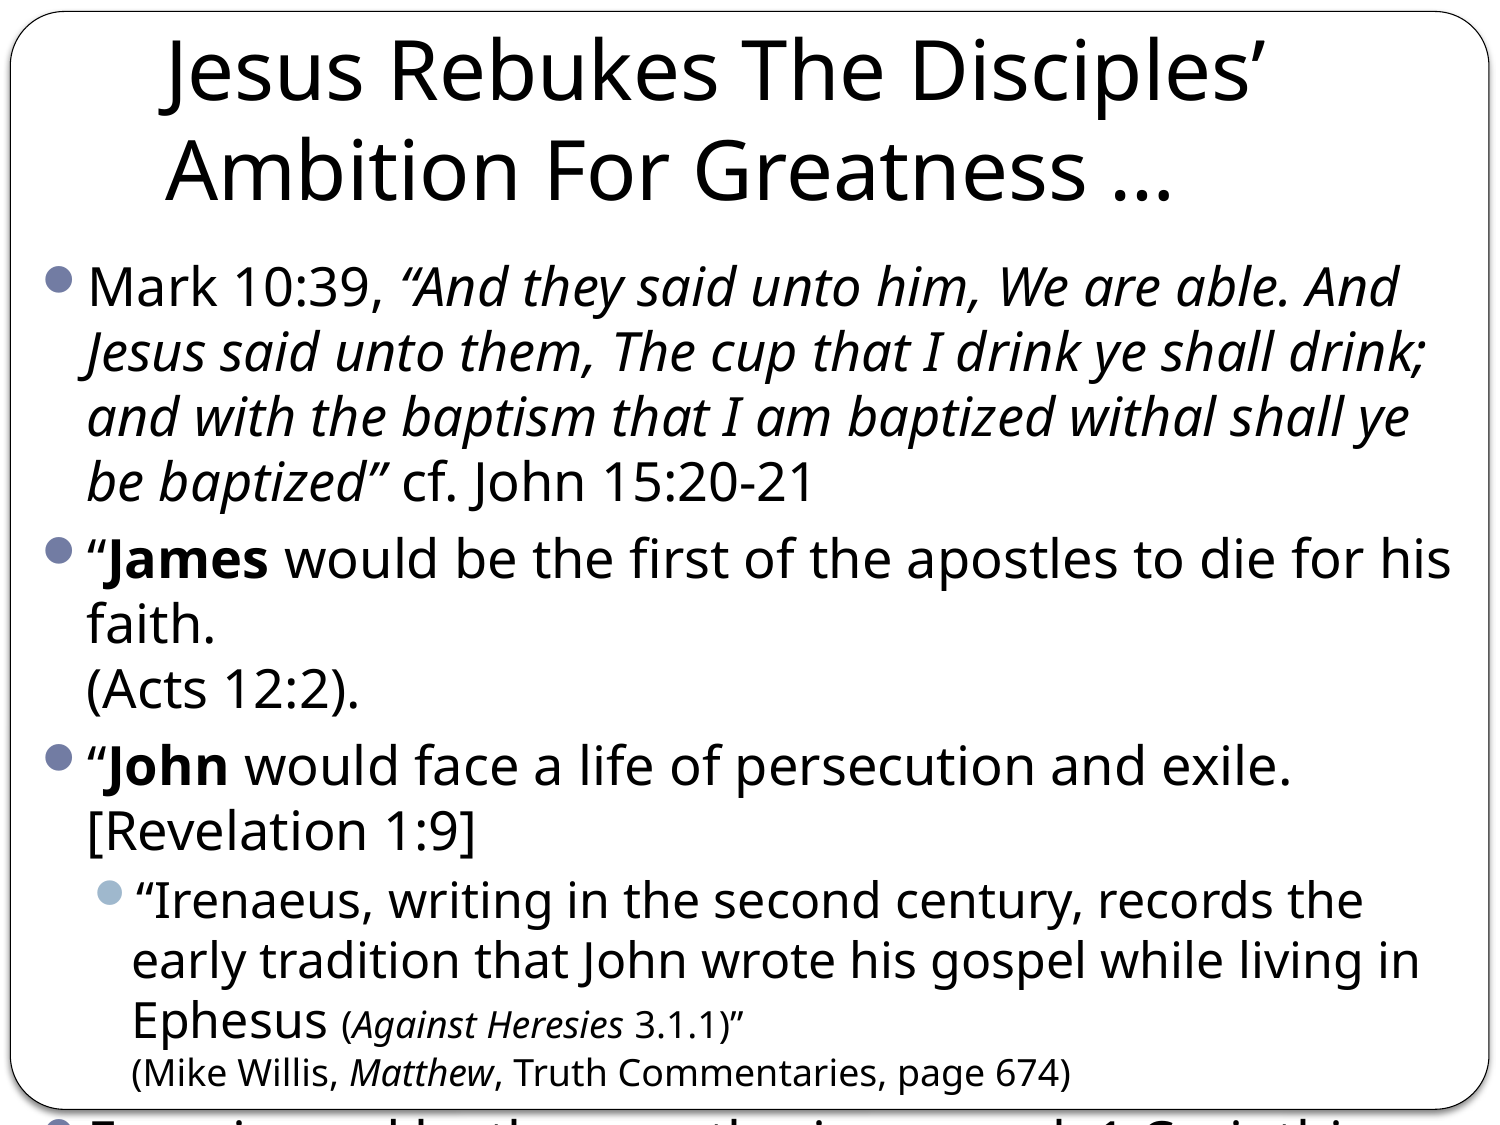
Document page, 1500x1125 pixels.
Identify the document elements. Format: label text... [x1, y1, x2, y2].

title Jesus Rebukes The Disciples’ Ambition For Greatness … [149, 9, 1426, 233]
list Mark 10:39, “And they said unto him, We are able. And Jesus said unto them, The cup that I drink ye shall drink; and with the baptism that I am baptized withal shall ye be baptized” cf. John 15:20-21 “James would be the first of the apostles to die for his faith. (Acts 12:2). “John would face a life of persecution and exile. [Revelation 1:9] “Irenaeus, writing in the second century, records the early tradition that John wrote his gospel while living in Ephesus (Against Heresies 3.1.1)” (Mike Willis, Matthew, Truth Commentaries, page 674) Experienced by the apostles in general. 1 Corinthians 4:9-13 Experienced by the apostle Paul in particular. 2 Corinthians 11:23-28 [26, 244, 1479, 1125]
